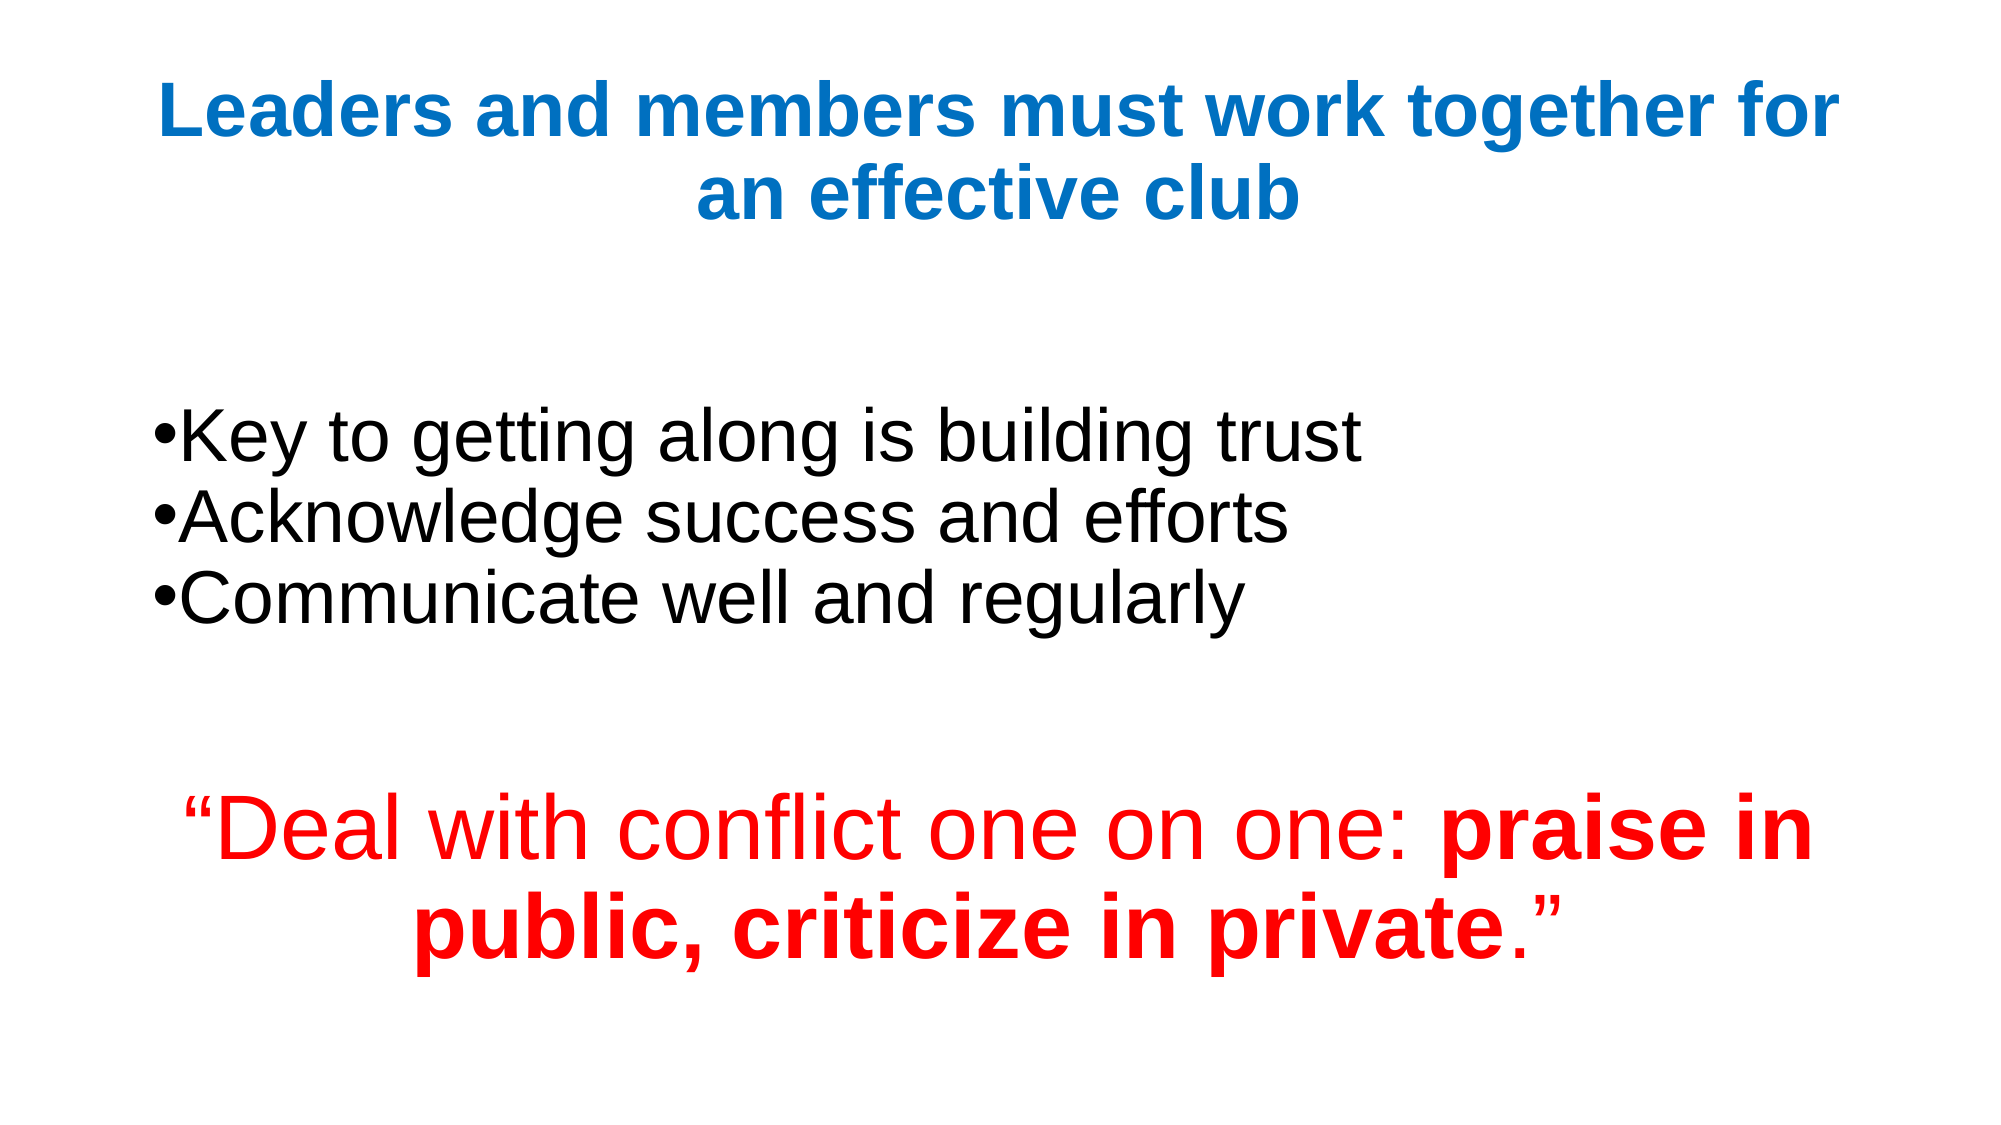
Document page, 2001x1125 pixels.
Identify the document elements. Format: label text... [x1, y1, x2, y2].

title Leaders and members must work together for an effective club [137, 59, 1863, 278]
list Key to getting along is building trust Acknowledge success and efforts Communicate well and regularly “Deal with conflict one on one: praise in public, criticize in private.” [137, 299, 1863, 1014]
